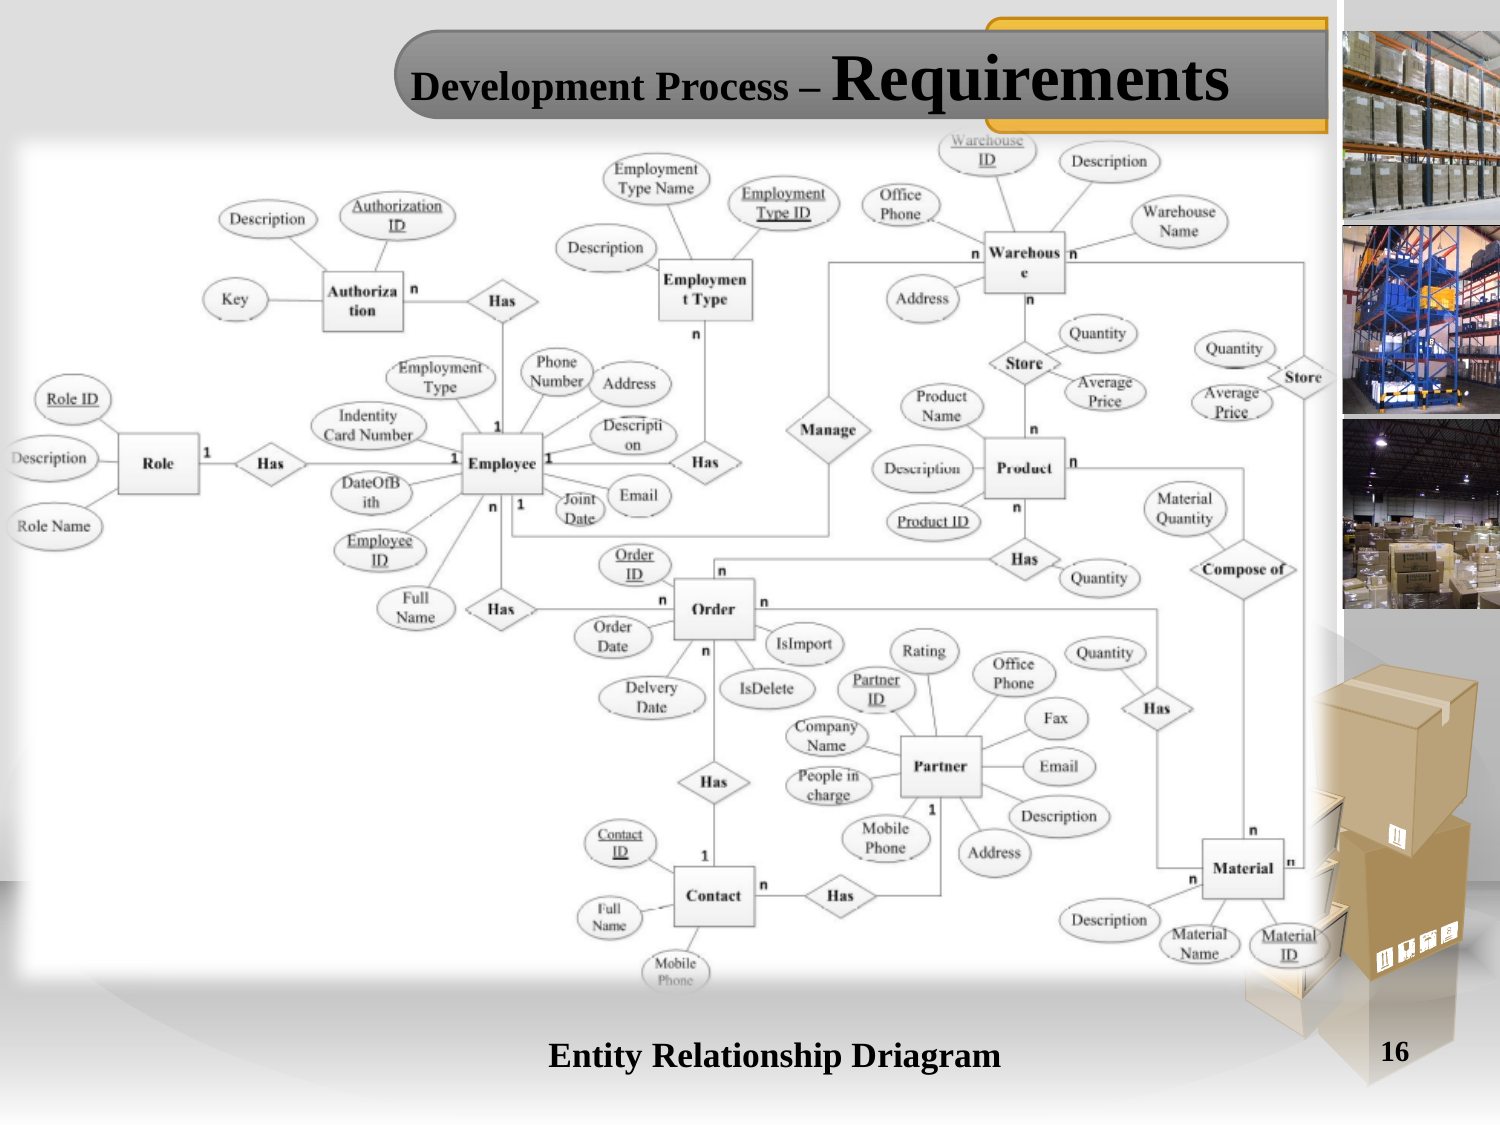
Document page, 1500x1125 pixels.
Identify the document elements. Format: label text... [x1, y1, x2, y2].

text_box [418, 31, 1327, 36]
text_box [0, 664, 1500, 1125]
text_box [419, 113, 1327, 118]
title Development Process – Requirements [395, 36, 1365, 113]
picture [0, 31, 1500, 998]
text_box [986, 18, 1327, 31]
text_box [986, 118, 1327, 123]
